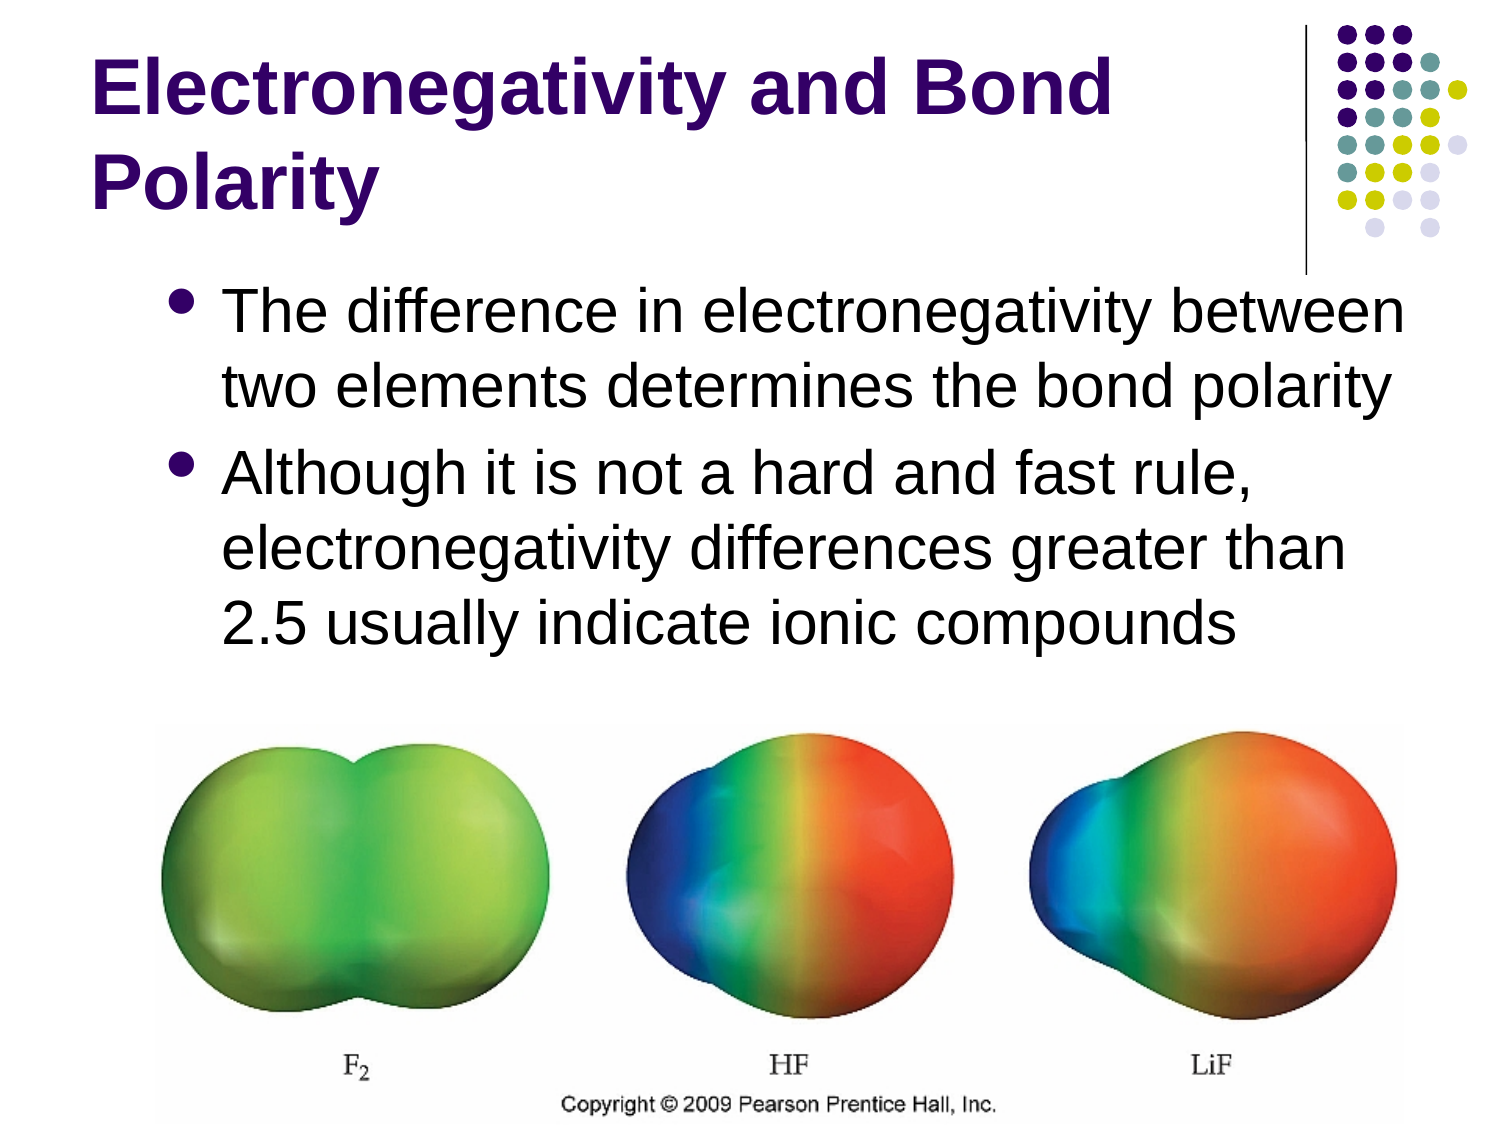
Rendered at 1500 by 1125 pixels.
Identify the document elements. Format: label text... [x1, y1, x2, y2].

list The difference in electronegativity between two elements determines the bond polarity Although it is not a hard and fast rule, electronegativity differences greater than 2.5 usually indicate ionic compounds [149, 262, 1426, 654]
picture [154, 724, 1406, 1125]
title Electronegativity and Bond Polarity [74, 19, 1313, 233]
